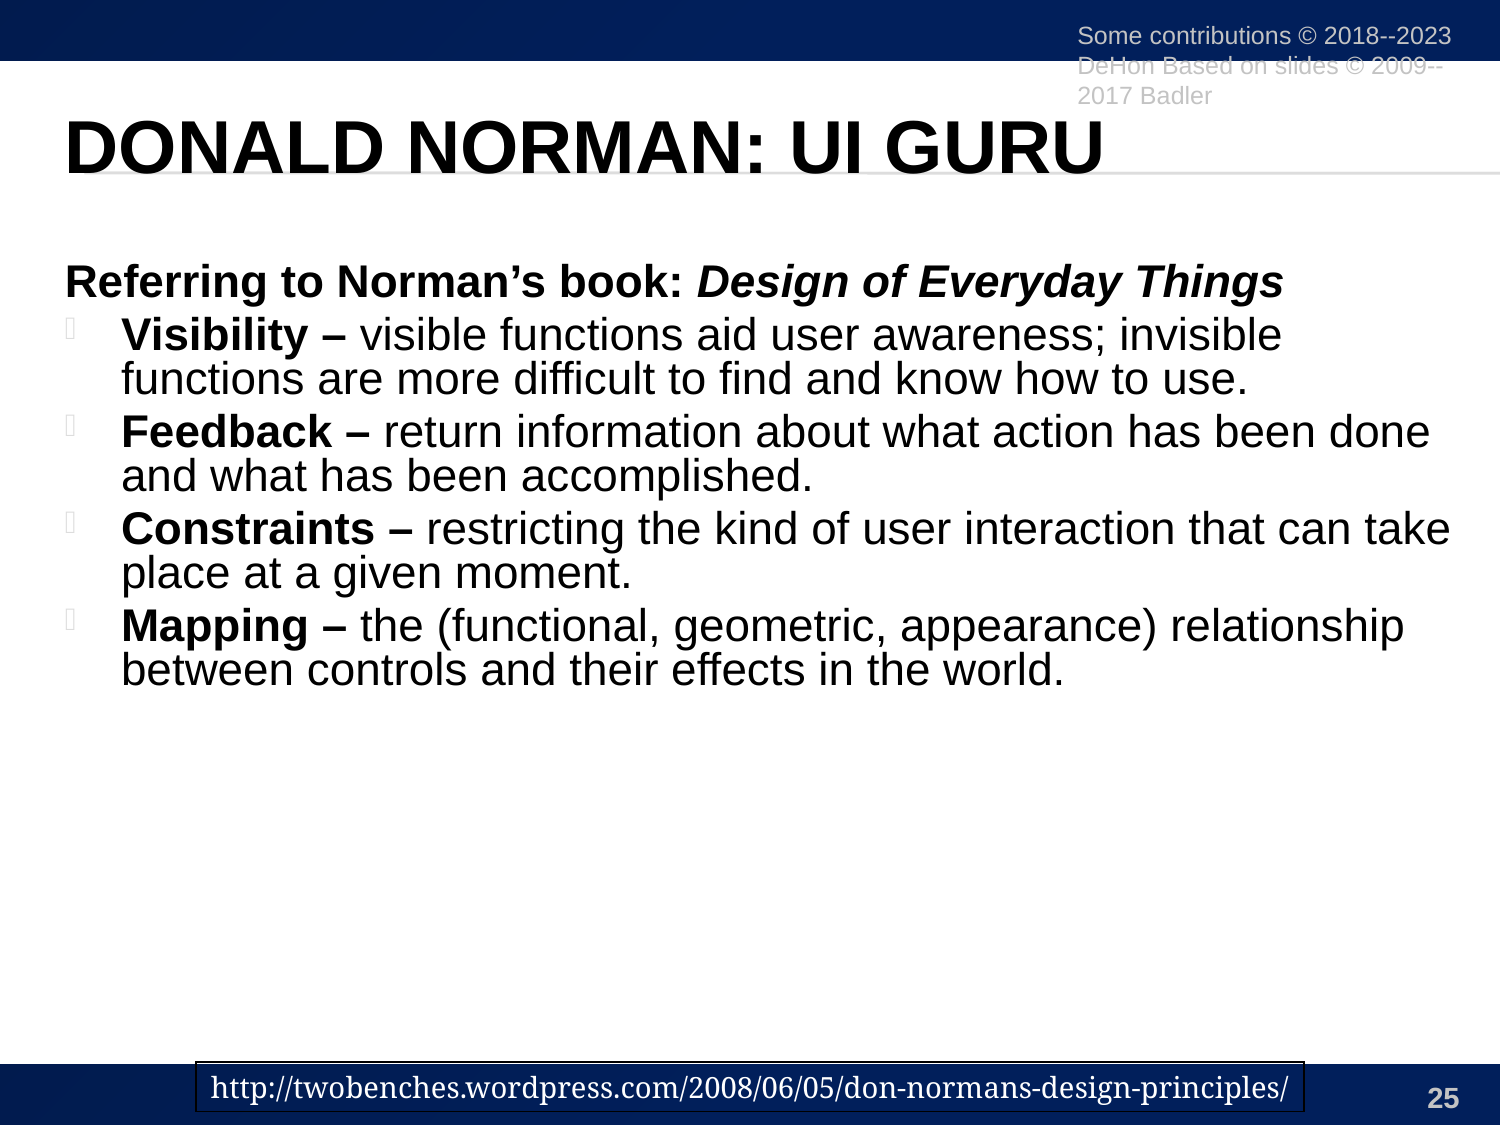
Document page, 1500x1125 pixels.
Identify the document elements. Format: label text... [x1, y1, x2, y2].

text_box http://twobenches.wordpress.com/2008/06/05/don-normans-design-principles/ [196, 1061, 1305, 1112]
slide_number Some contributions © 2018--2023 DeHon Based on slides © 2009--2017 Badler [1062, 12, 1475, 60]
title Donald Norman: UI Guru [50, 75, 1475, 213]
list Referring to Norman’s book: Design of Everyday Things Visibility – visible functions aid user awareness; invisible functions are more difficult to find and know how to use. Feedback – return information about what action has been done and what has been accomplished. Constraints – restricting the kind of user interaction that can take place at a given moment. Mapping – the (functional, geometric, appearance) relationship between controls and their effects in the world. [50, 254, 1475, 1050]
slide_number 25 [1350, 1072, 1475, 1113]
